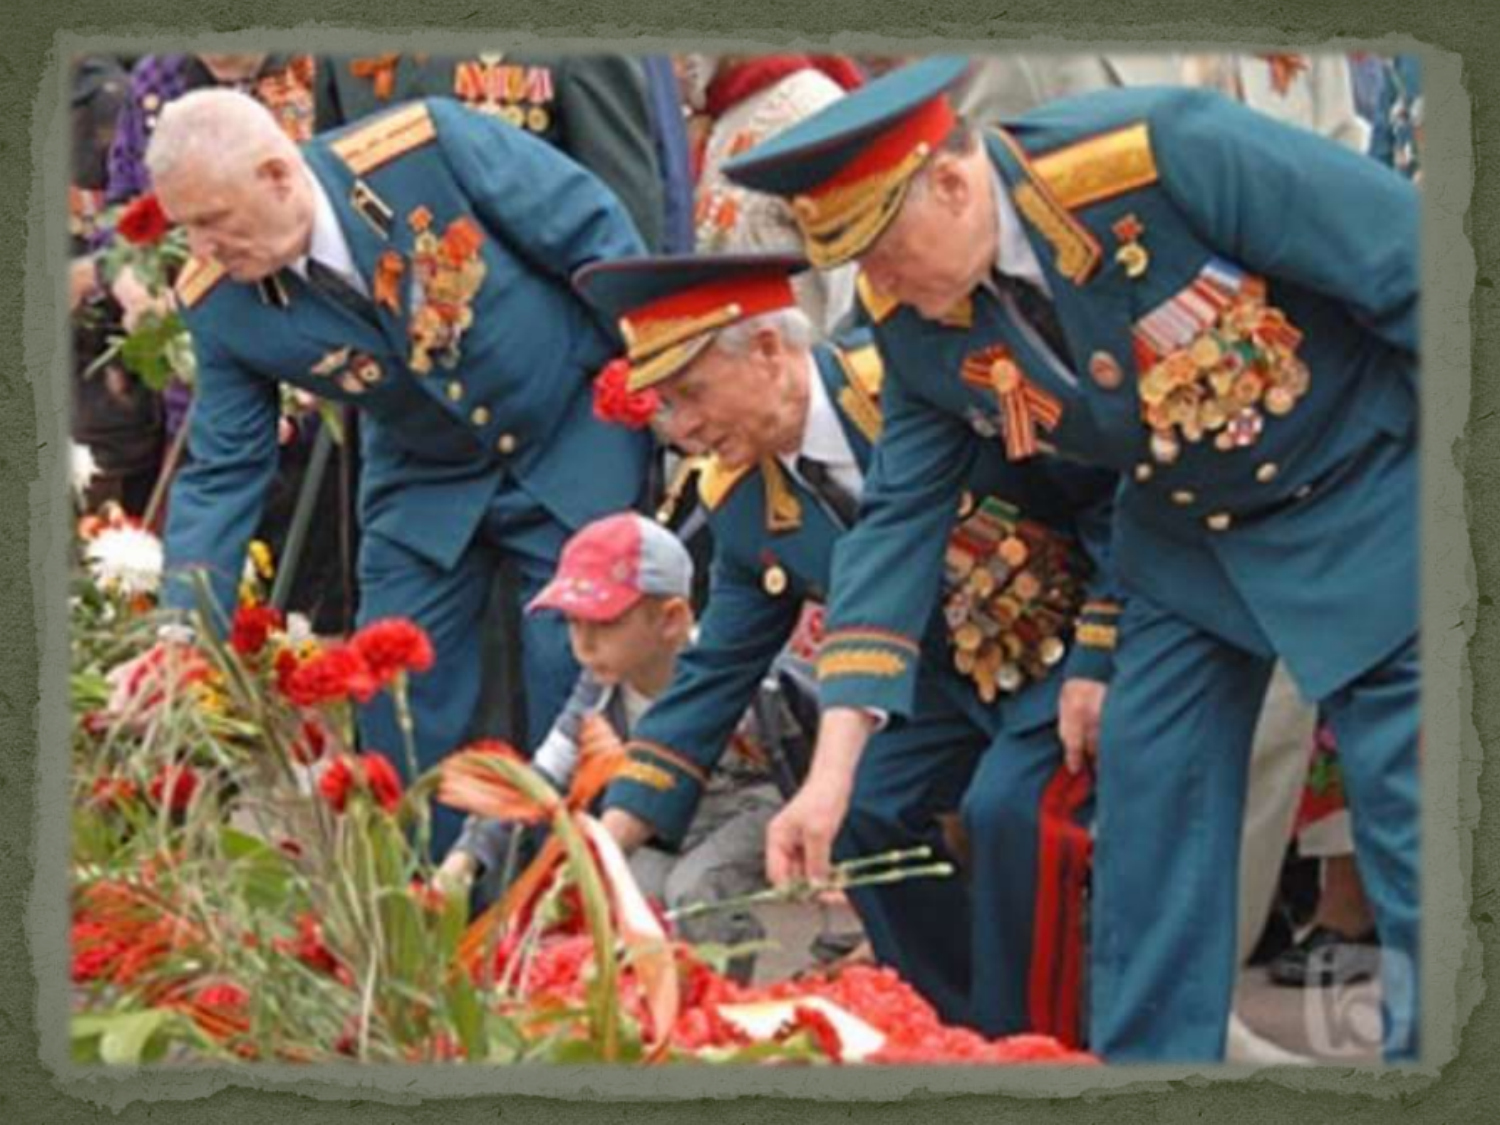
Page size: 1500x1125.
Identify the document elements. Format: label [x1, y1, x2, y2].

picture [64, 48, 1428, 1070]
